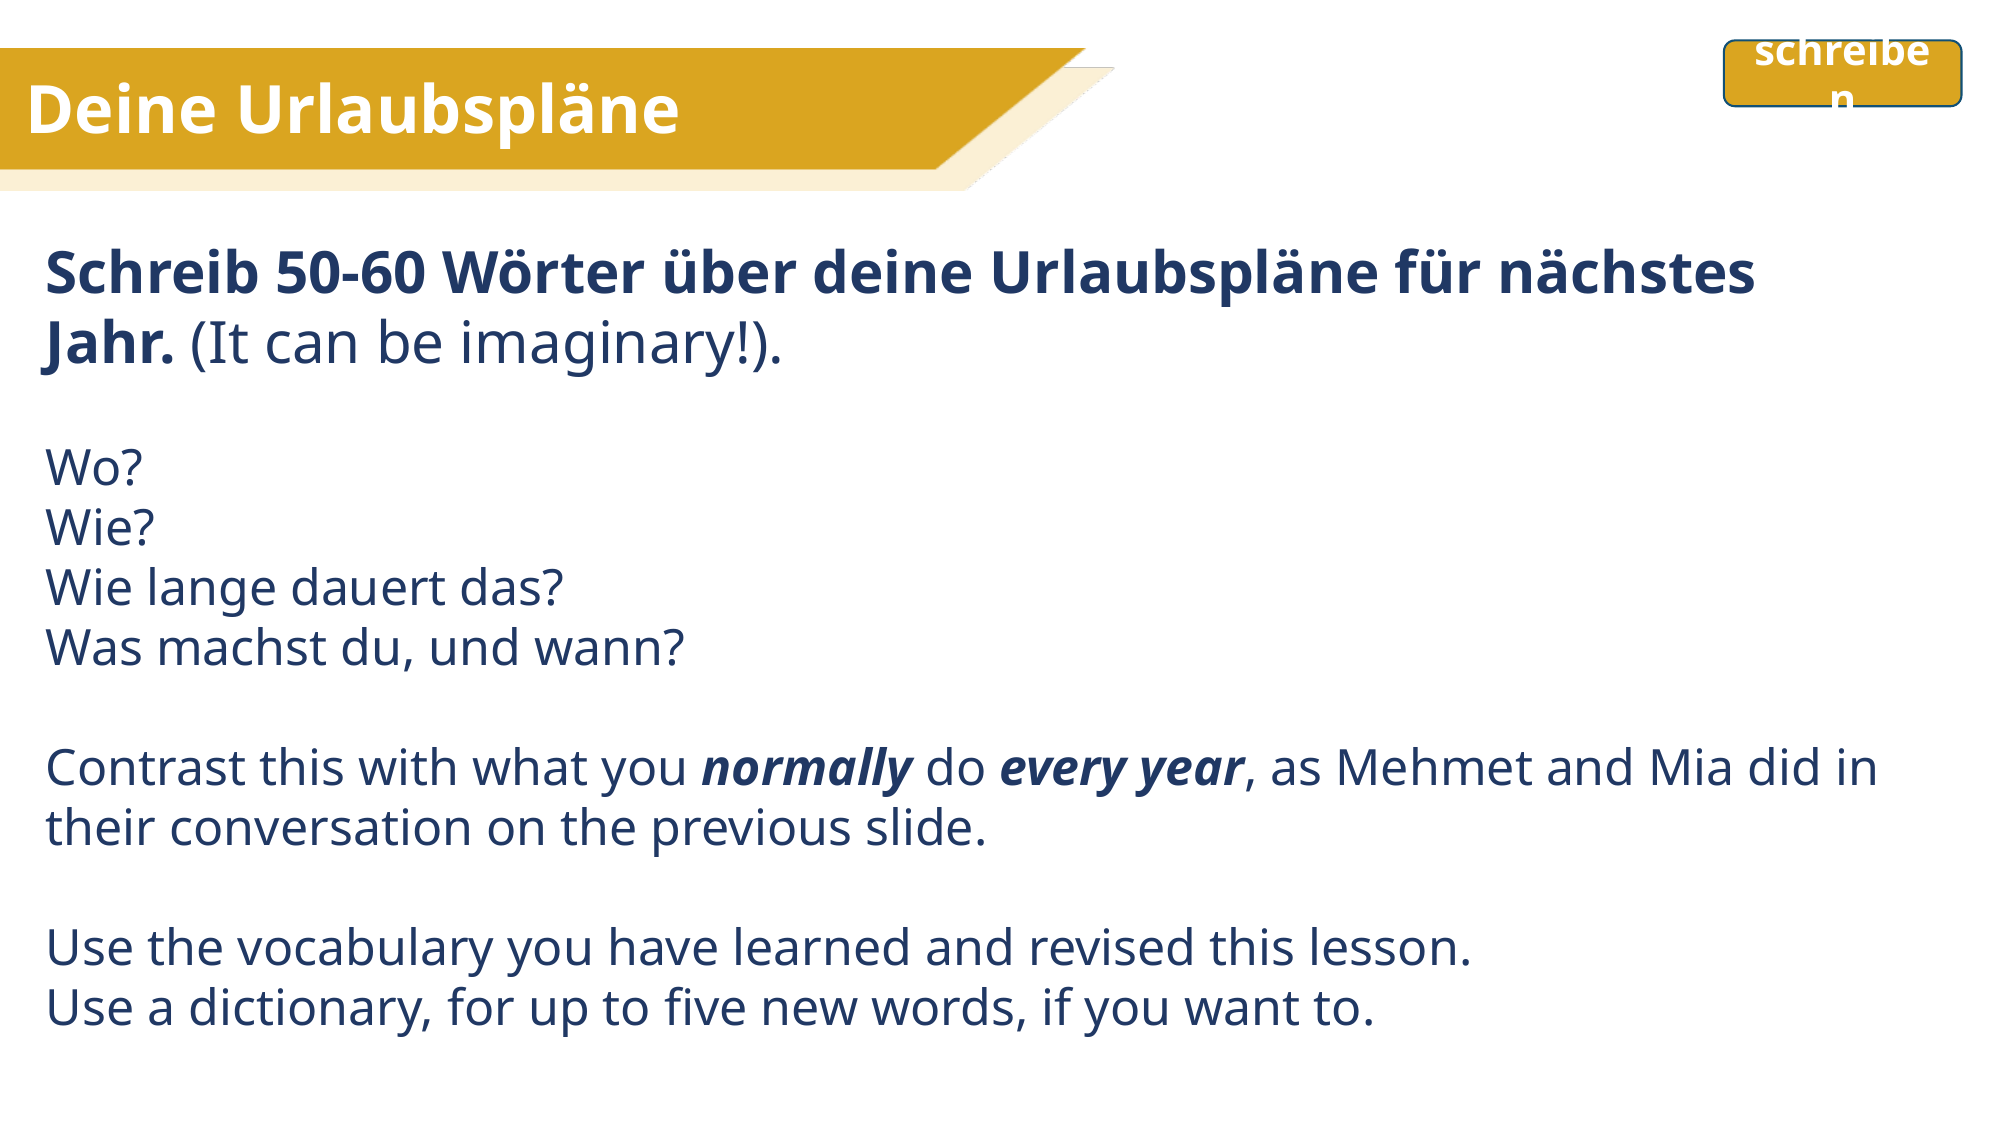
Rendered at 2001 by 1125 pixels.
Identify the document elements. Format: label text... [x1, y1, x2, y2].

picture [0, 48, 1117, 191]
text_box schreiben [1723, 40, 1962, 107]
title Deine Urlaubspläne [10, 0, 1736, 226]
text_box Schreib 50-60 Wörter über deine Urlaubspläne für nächstes Jahr. (It can be imaginary!). Wo? Wie? Wie lange dauert das? Was machst du, und wann? Contrast this with what you normally do every year, as Mehmet and Mia did in their conversation on the previous slide. Use the vocabulary you have learned and revised this lesson. Use a dictionary, for up to five new words, if you want to. [31, 227, 1913, 1043]
